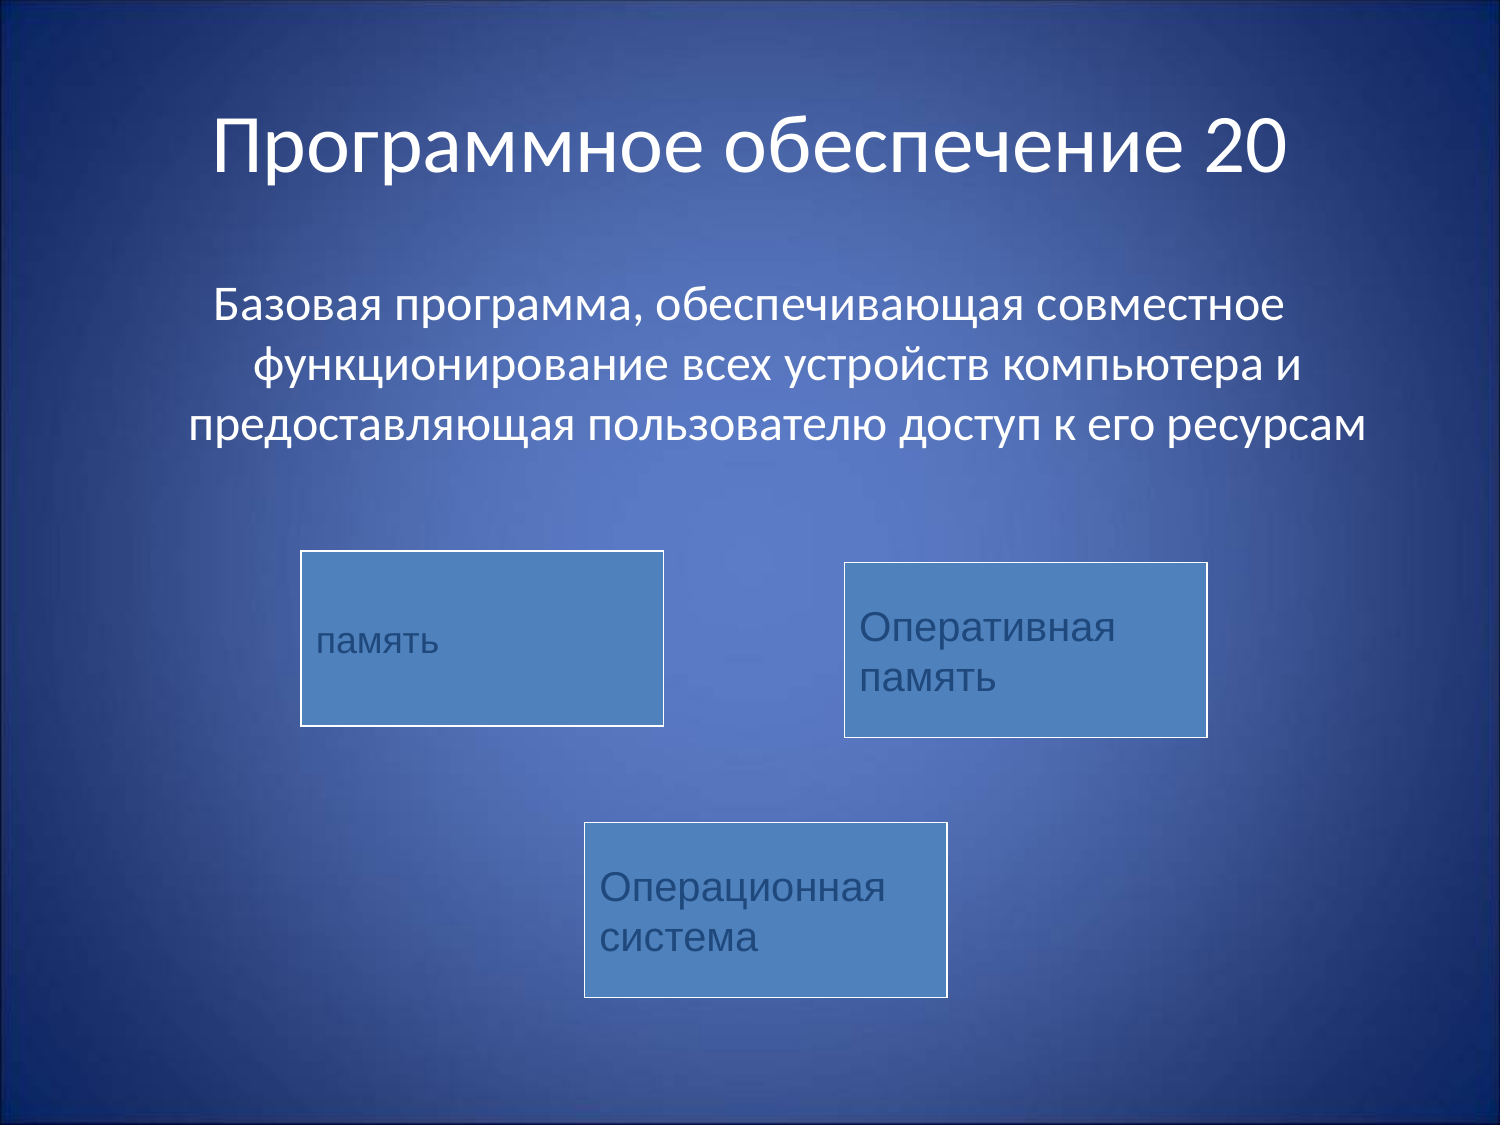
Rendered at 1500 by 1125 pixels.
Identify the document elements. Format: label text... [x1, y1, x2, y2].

list Базовая программа, обеспечивающая совместное функционирование всех устройств компьютера и предоставляющая пользователю доступ к его ресурсам [74, 262, 1426, 1006]
text_box Оперативная память [844, 562, 1207, 738]
text_box память [301, 550, 664, 726]
picture [0, 0, 1500, 1125]
text_box Операционная система [584, 822, 948, 998]
title Программное обеспечение 20 [74, 44, 1426, 233]
